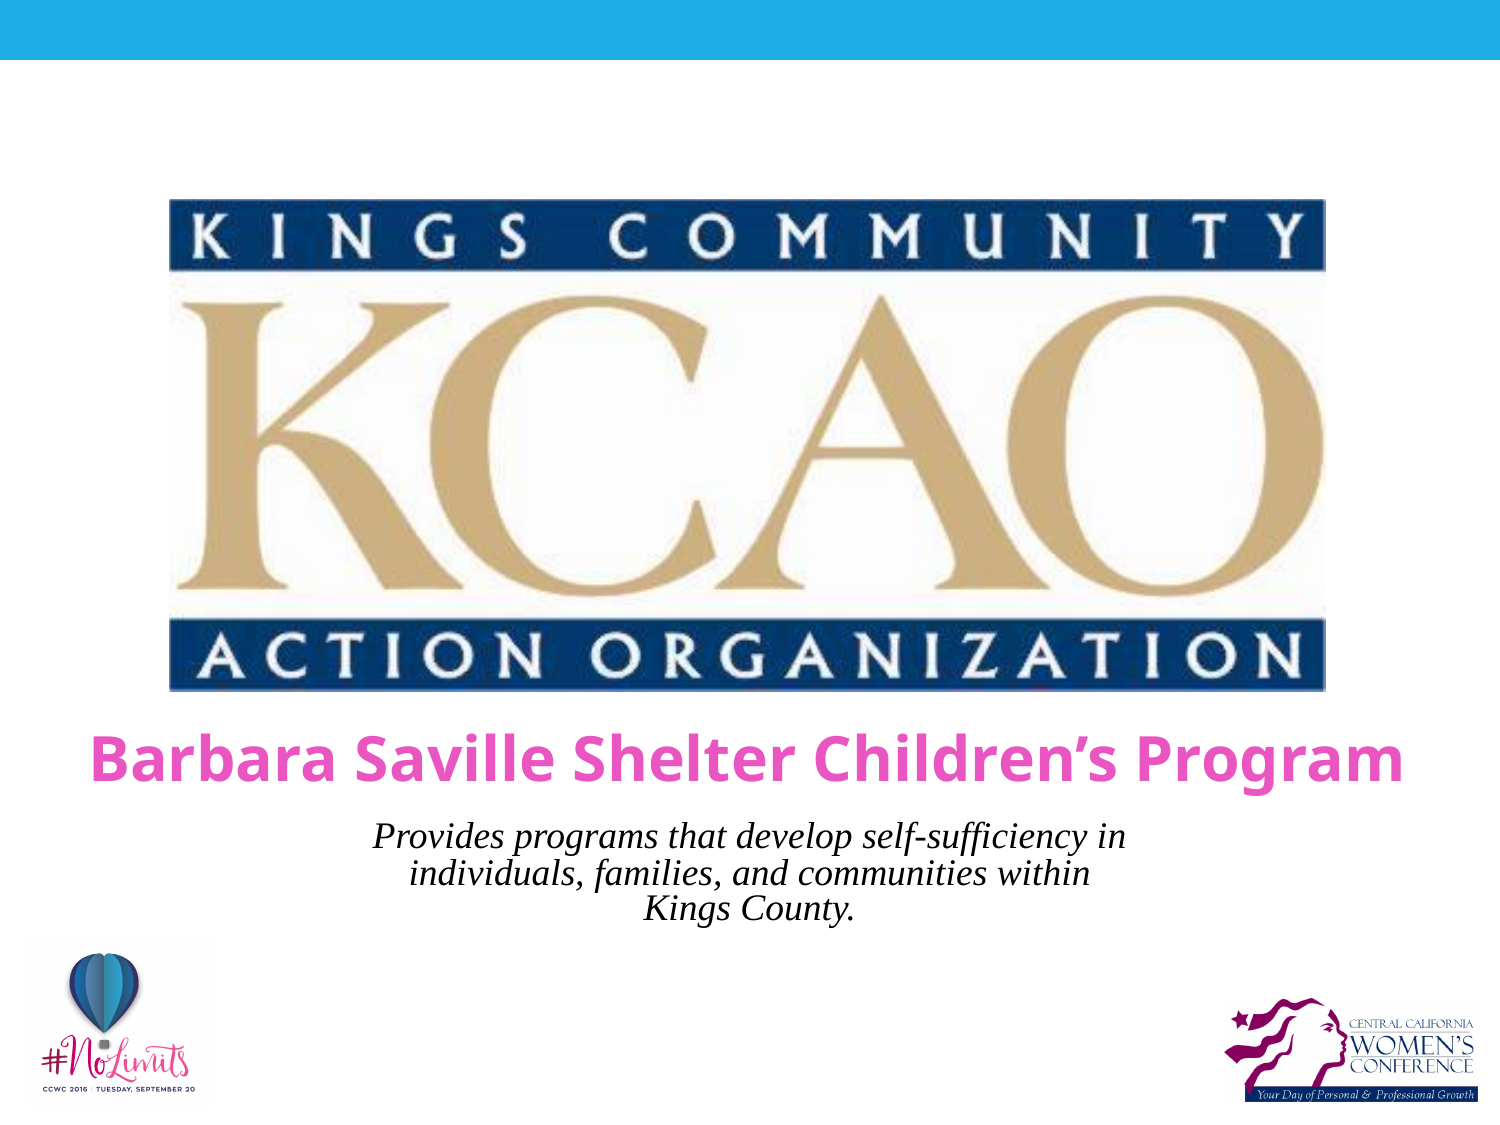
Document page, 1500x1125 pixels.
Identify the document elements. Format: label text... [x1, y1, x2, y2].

picture [1224, 997, 1479, 1103]
list Provides programs that develop self-sufficiency in individuals, families, and communities within Kings County. [349, 812, 1151, 1125]
title Barbara Saville Shelter Children’s Program [72, 675, 1423, 839]
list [169, 199, 1326, 692]
picture [28, 937, 214, 1107]
